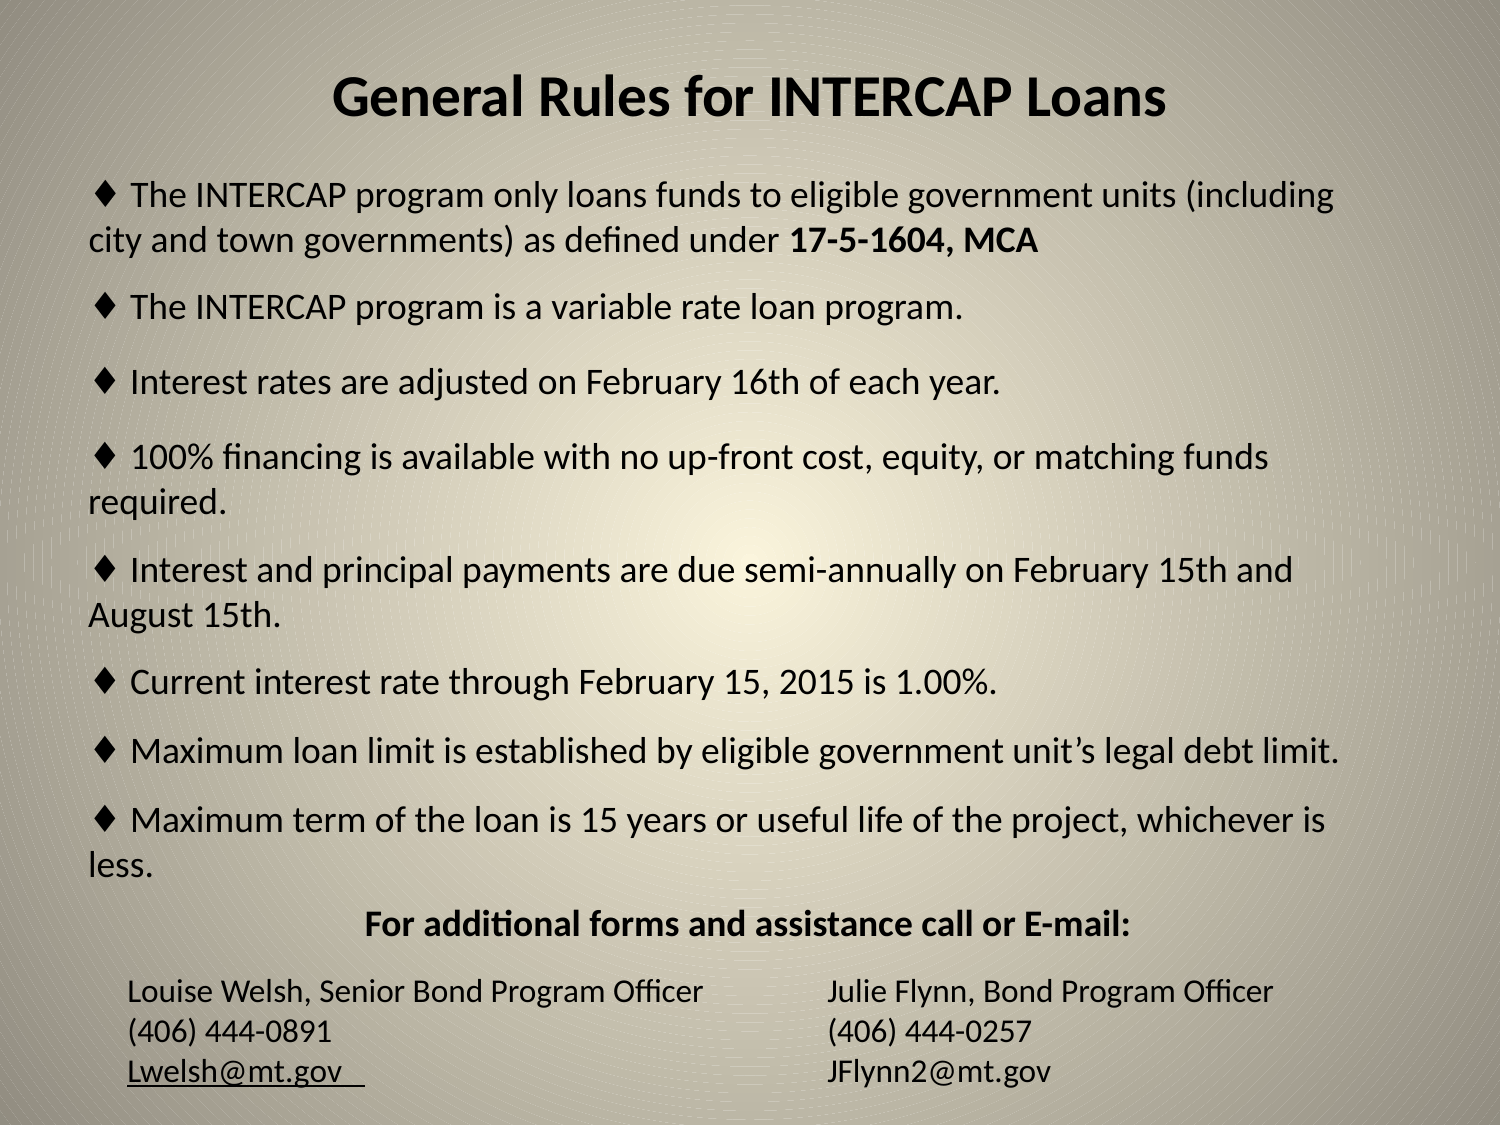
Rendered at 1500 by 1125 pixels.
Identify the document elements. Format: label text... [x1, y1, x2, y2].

text_box For additional forms and assistance call or E-mail: [350, 891, 1150, 952]
text_box ♦ Interest rates are adjusted on February 16th of each year. [73, 349, 1361, 410]
text_box ♦ The INTERCAP program is a variable rate loan program. [73, 274, 1419, 335]
list ♦ The INTERCAP program only loans funds to eligible government units (including city and town governments) as defined under 17-5-1604, MCA [73, 162, 1361, 268]
text_box ♦ 100% financing is available with no up-front cost, equity, or matching funds required. [73, 424, 1361, 530]
title General Rules for INTERCAP Loans [75, 50, 1425, 238]
text_box ♦ Maximum loan limit is established by eligible government unit’s legal debt limit. [73, 718, 1361, 824]
text_box ♦ Maximum term of the loan is 15 years or useful life of the project, whichever is less. [73, 787, 1348, 893]
text_box ♦ Interest and principal payments are due semi-annually on February 15th and August 15th. [73, 537, 1361, 688]
text_box Louise Welsh, Senior Bond Program Officer (406) 444-0891 Lwelsh@mt.gov [112, 962, 738, 1097]
text_box Julie Flynn, Bond Program Officer (406) 444-0257 JFlynn2@mt.gov [812, 962, 1399, 1125]
text_box ♦ Current interest rate through February 15, 2015 is 1.00%. [73, 649, 1355, 710]
